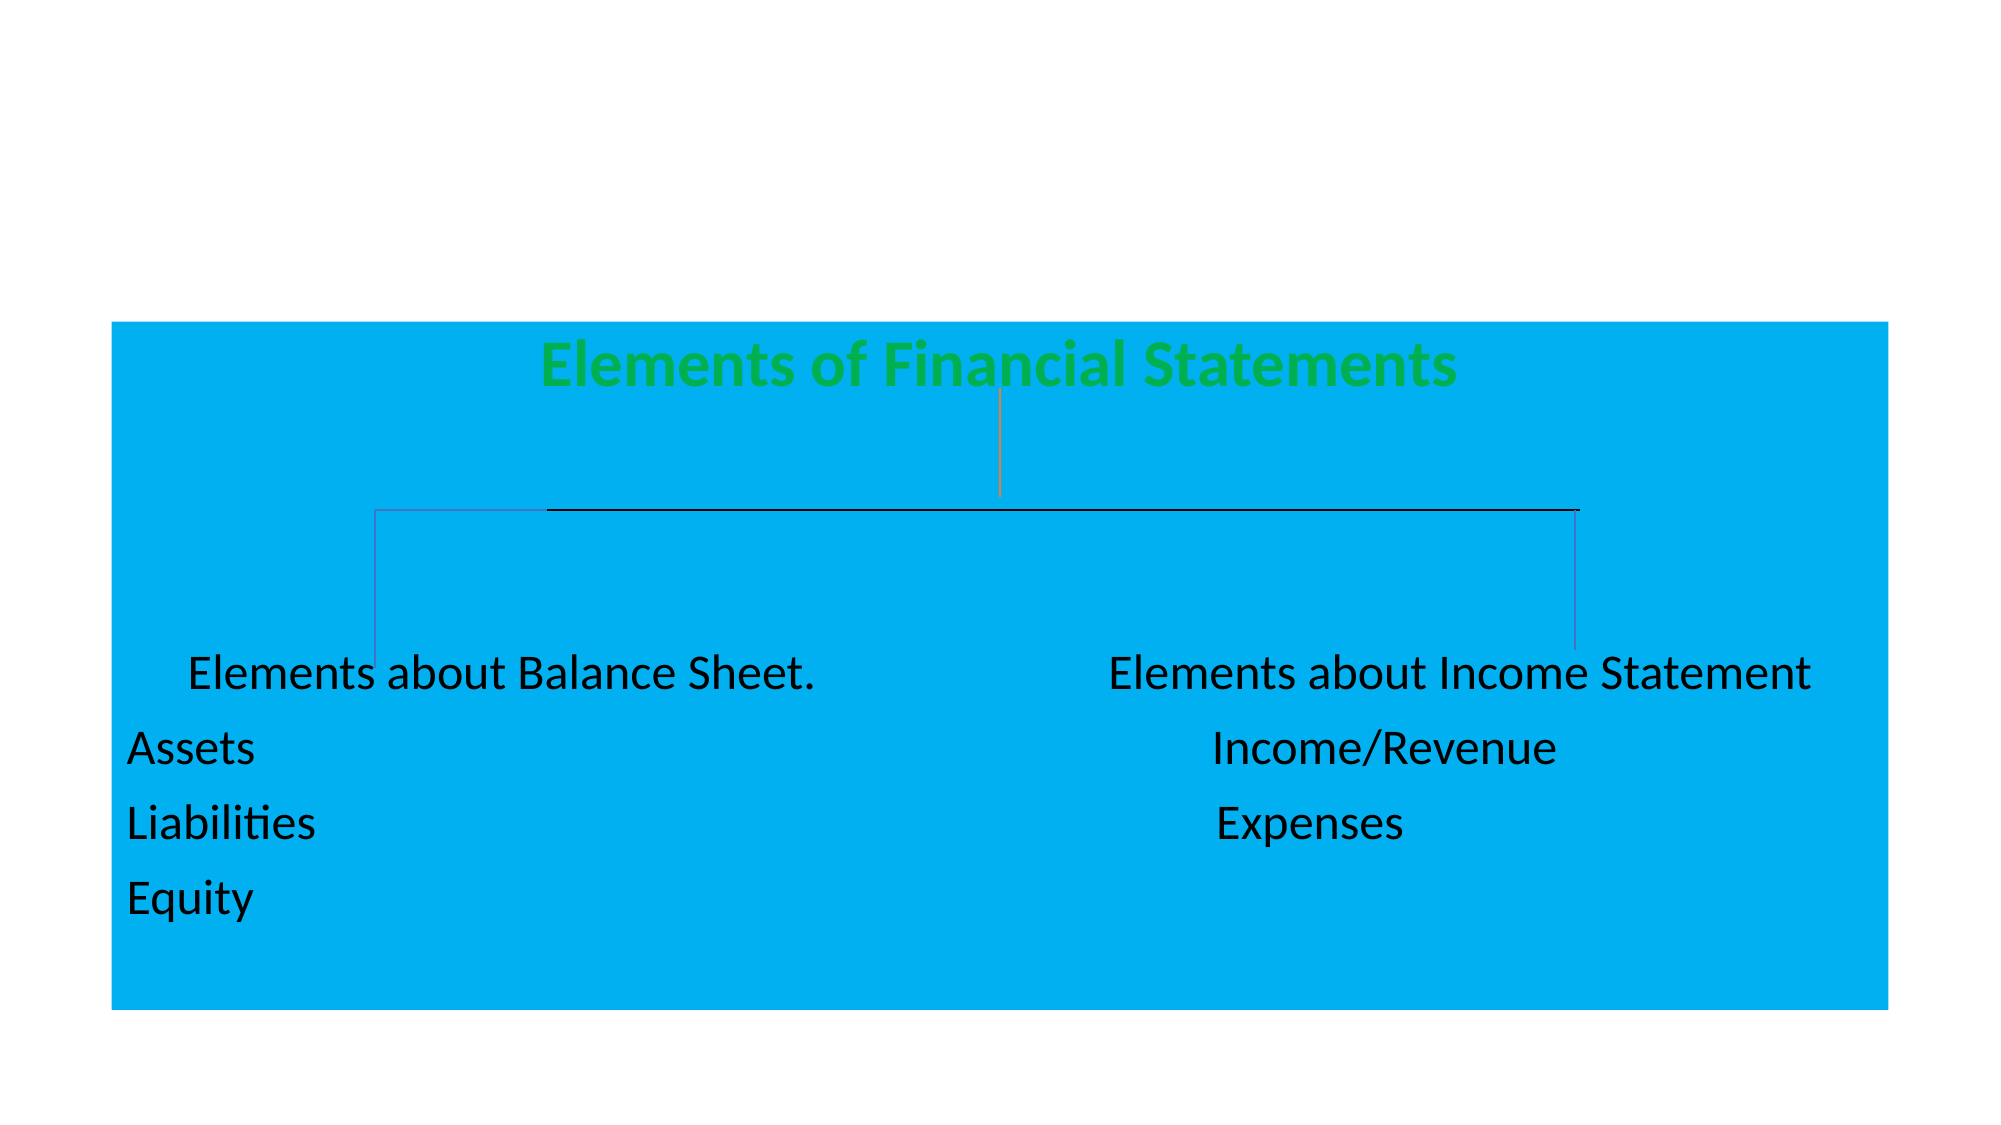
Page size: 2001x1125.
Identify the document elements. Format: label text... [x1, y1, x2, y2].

subtitle Elements of Financial Statements Elements about Balance Sheet. Elements about Income Statement Assets Income/Revenue Liabilities Expenses Equity [111, 321, 1889, 1010]
